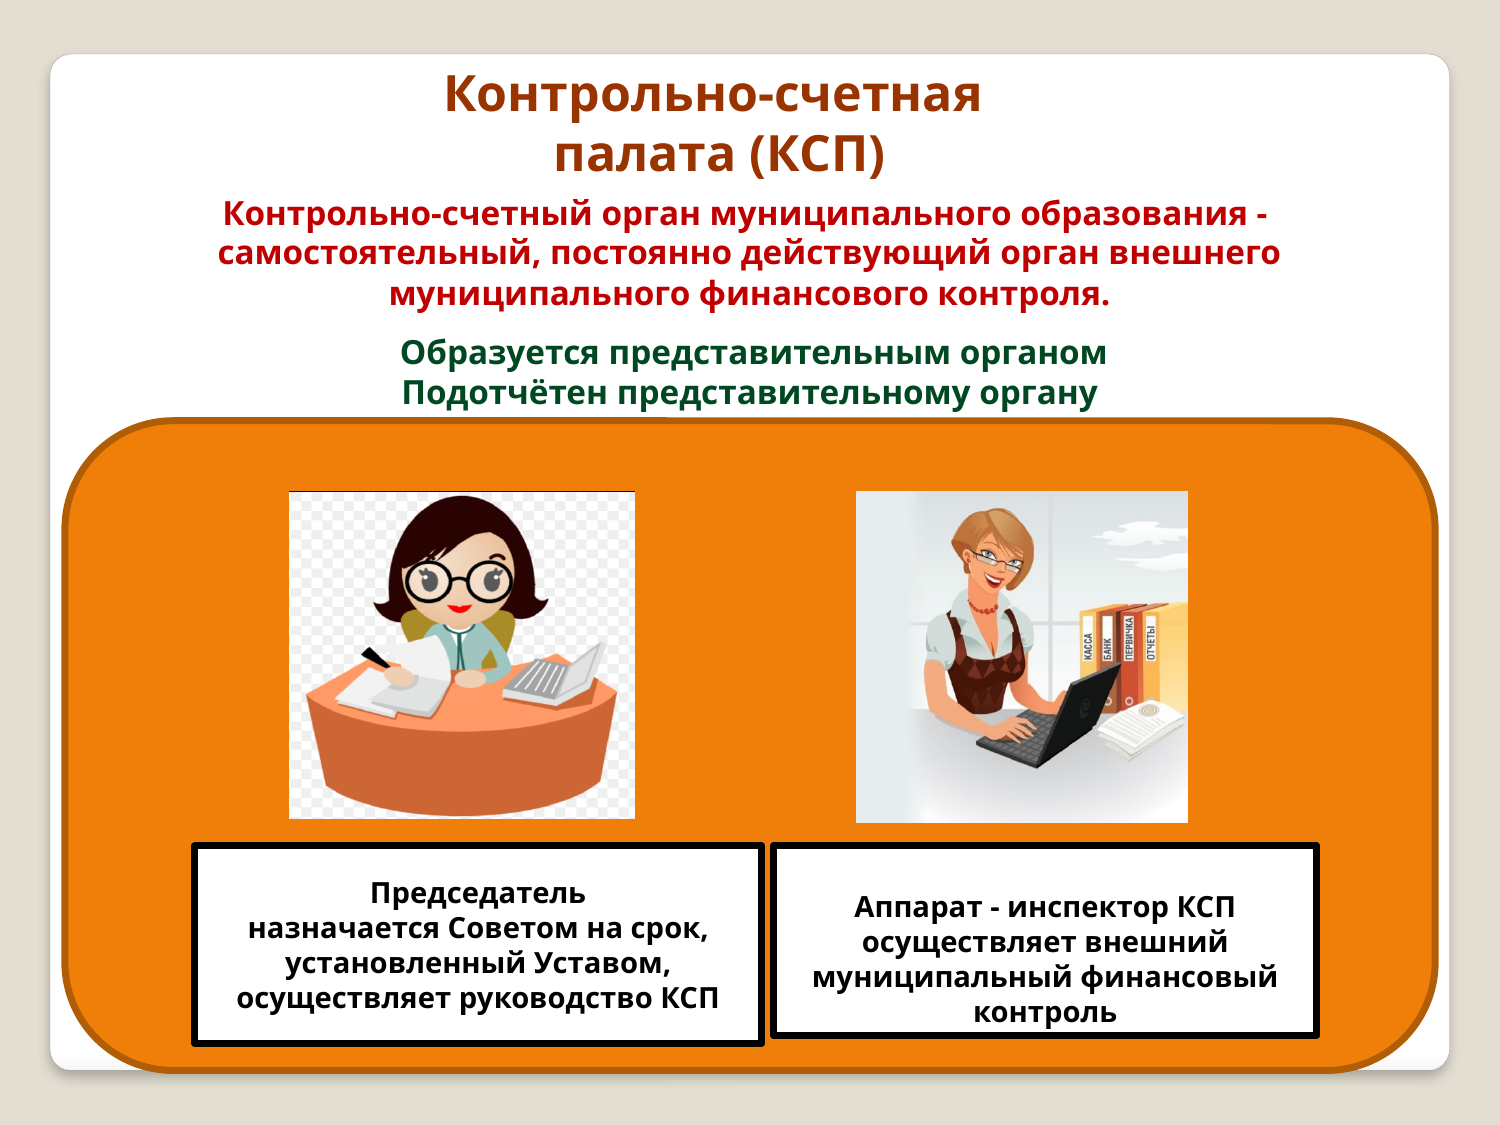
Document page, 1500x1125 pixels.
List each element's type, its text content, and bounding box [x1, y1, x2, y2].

text_box Председатель назначается Советом на срок, установленный Уставом, осуществляет руководство КСП [191, 842, 765, 1047]
text_box Контрольно-счетная палата (КСП) [428, 54, 1011, 184]
picture [856, 491, 1188, 823]
text_box [61, 419, 1439, 1074]
picture [289, 491, 635, 819]
text_box Аппарат - инспектор КСП осуществляет внешний муниципальный финансовый контроль [770, 842, 1320, 1039]
text_box Контрольно-счетный орган муниципального образования - самостоятельный, постоянно действующий орган внешнего муниципального финансового контроля. Образуется представительным органом Подотчётен представительному органу [53, 184, 1447, 419]
